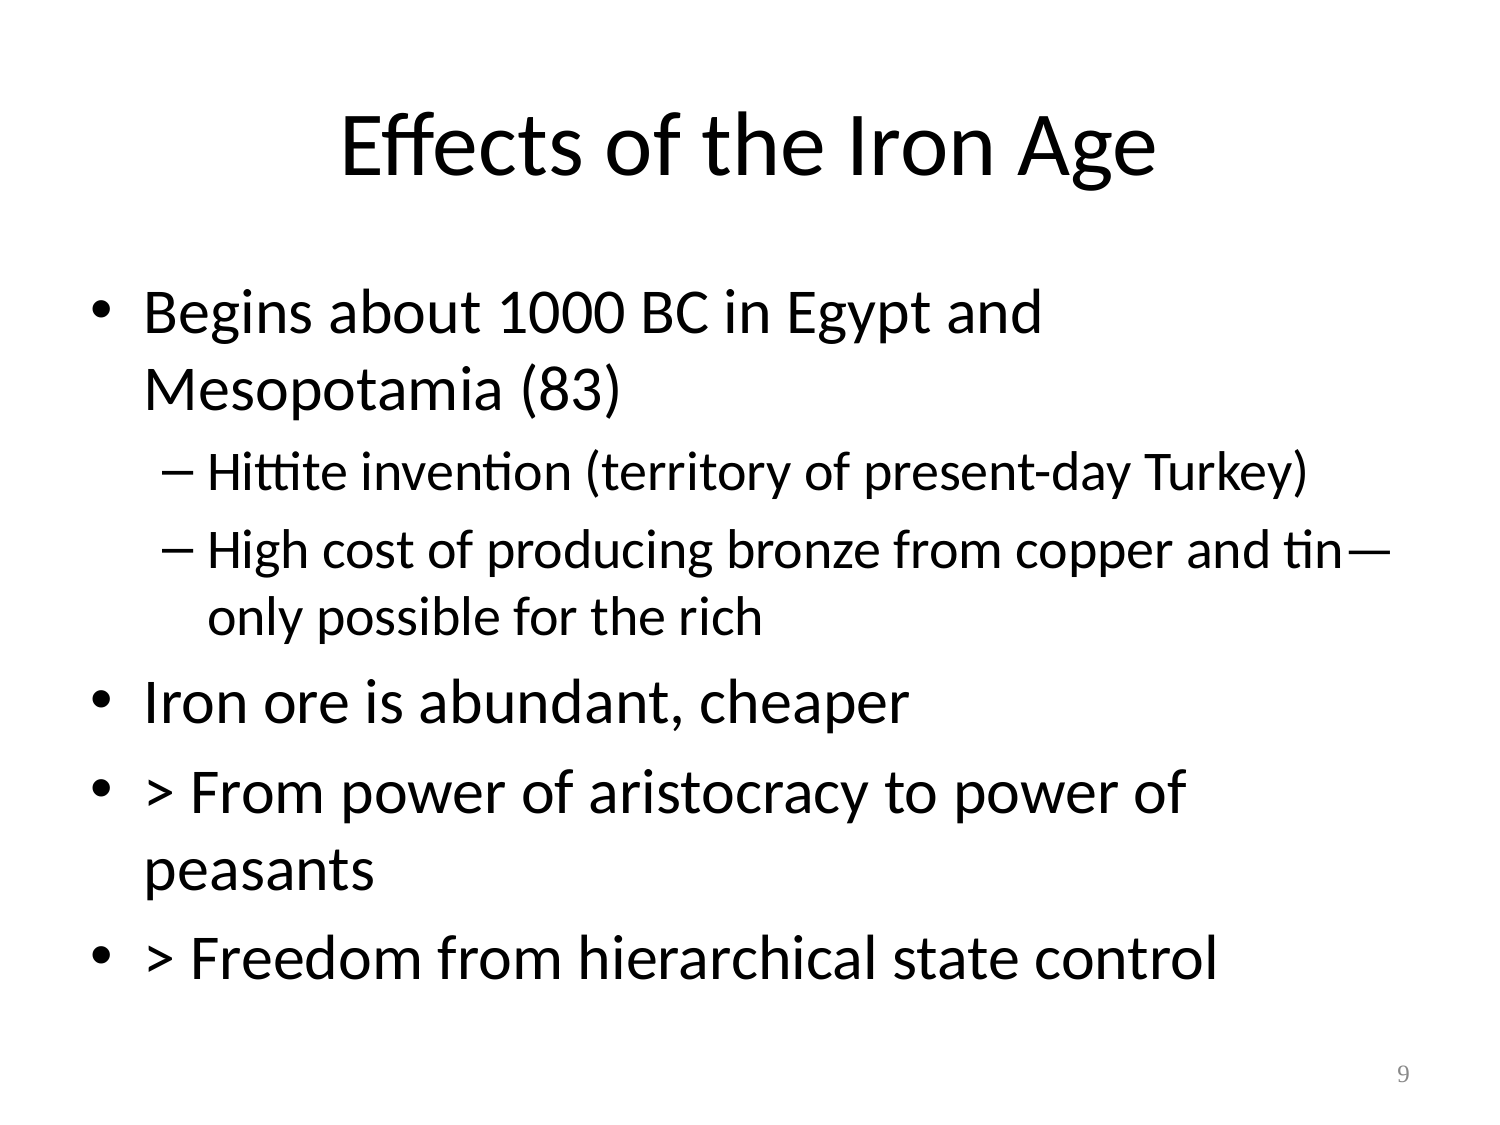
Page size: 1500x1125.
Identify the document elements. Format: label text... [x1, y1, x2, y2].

title Effects of the Iron Age [75, 45, 1425, 233]
slide_number 9 [1074, 1042, 1425, 1103]
list Begins about 1000 BC in Egypt and Mesopotamia (83) Hittite invention (territory of present-day Turkey) High cost of producing bronze from copper and tin—only possible for the rich Iron ore is abundant, cheaper > From power of aristocracy to power of peasants > Freedom from hierarchical state control [75, 262, 1425, 1005]
